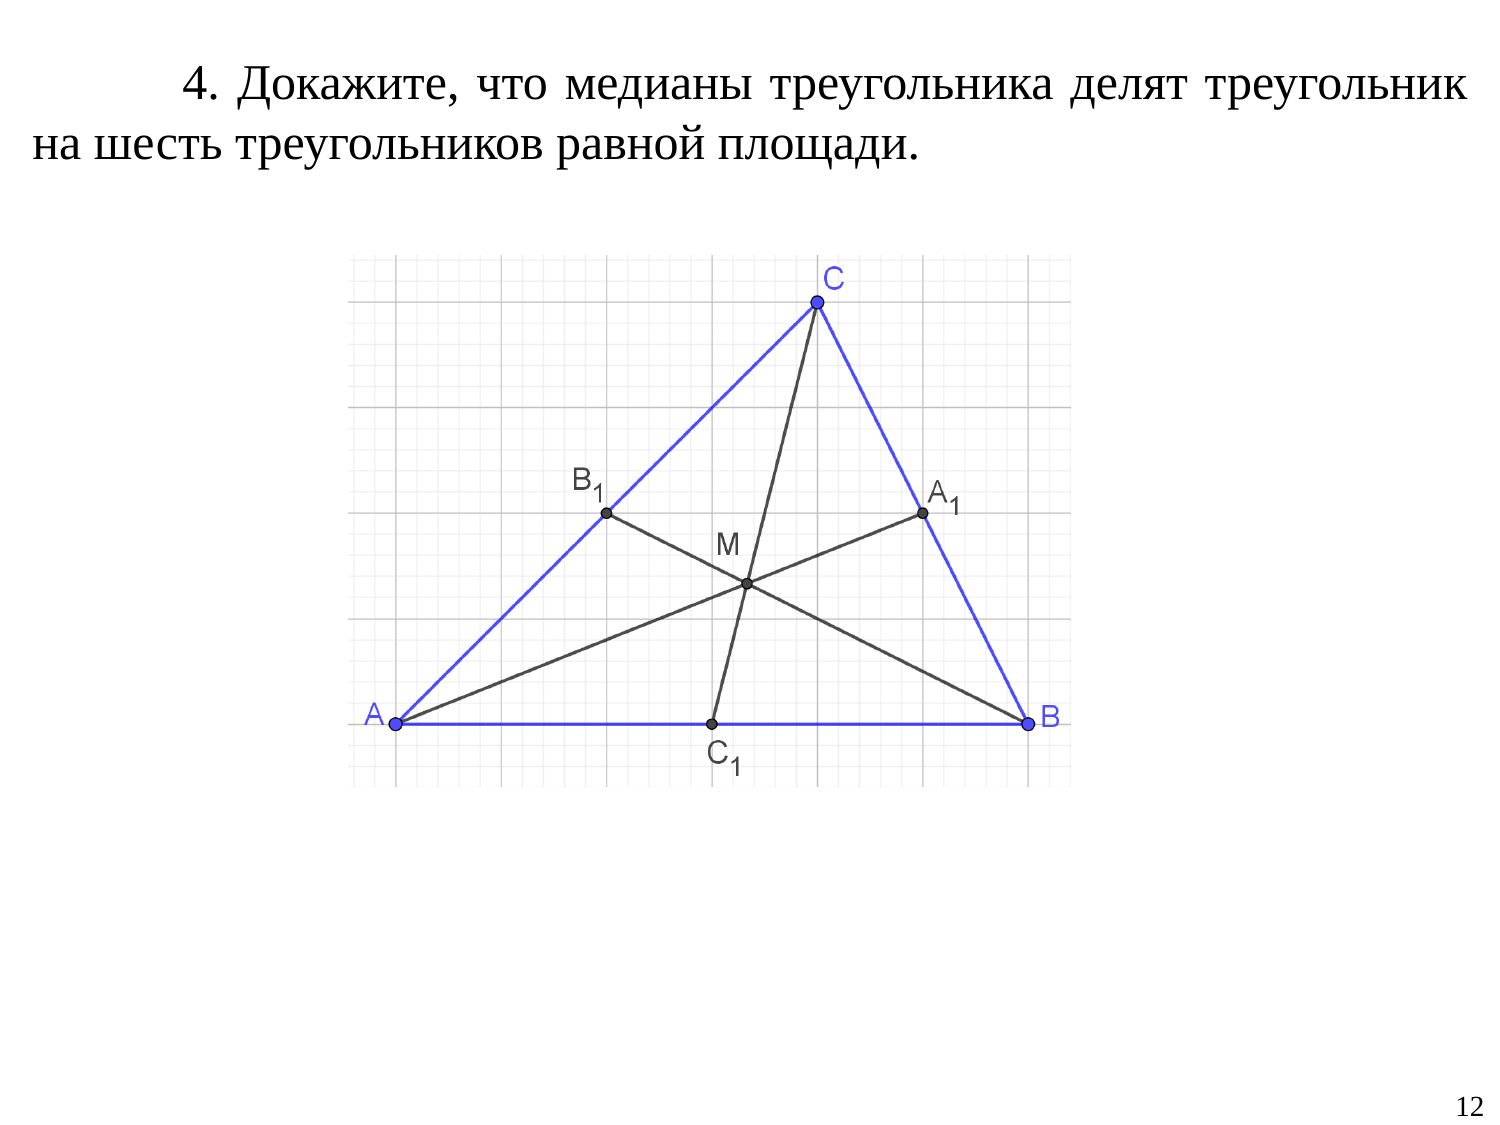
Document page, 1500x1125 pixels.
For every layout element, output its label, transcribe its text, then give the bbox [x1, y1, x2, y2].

text_box 4. Докажите, что медианы треугольника делят треугольник на шесть треугольников равной площади. [17, 42, 1483, 178]
picture [348, 255, 1071, 788]
slide_number 12 [1429, 1079, 1500, 1125]
